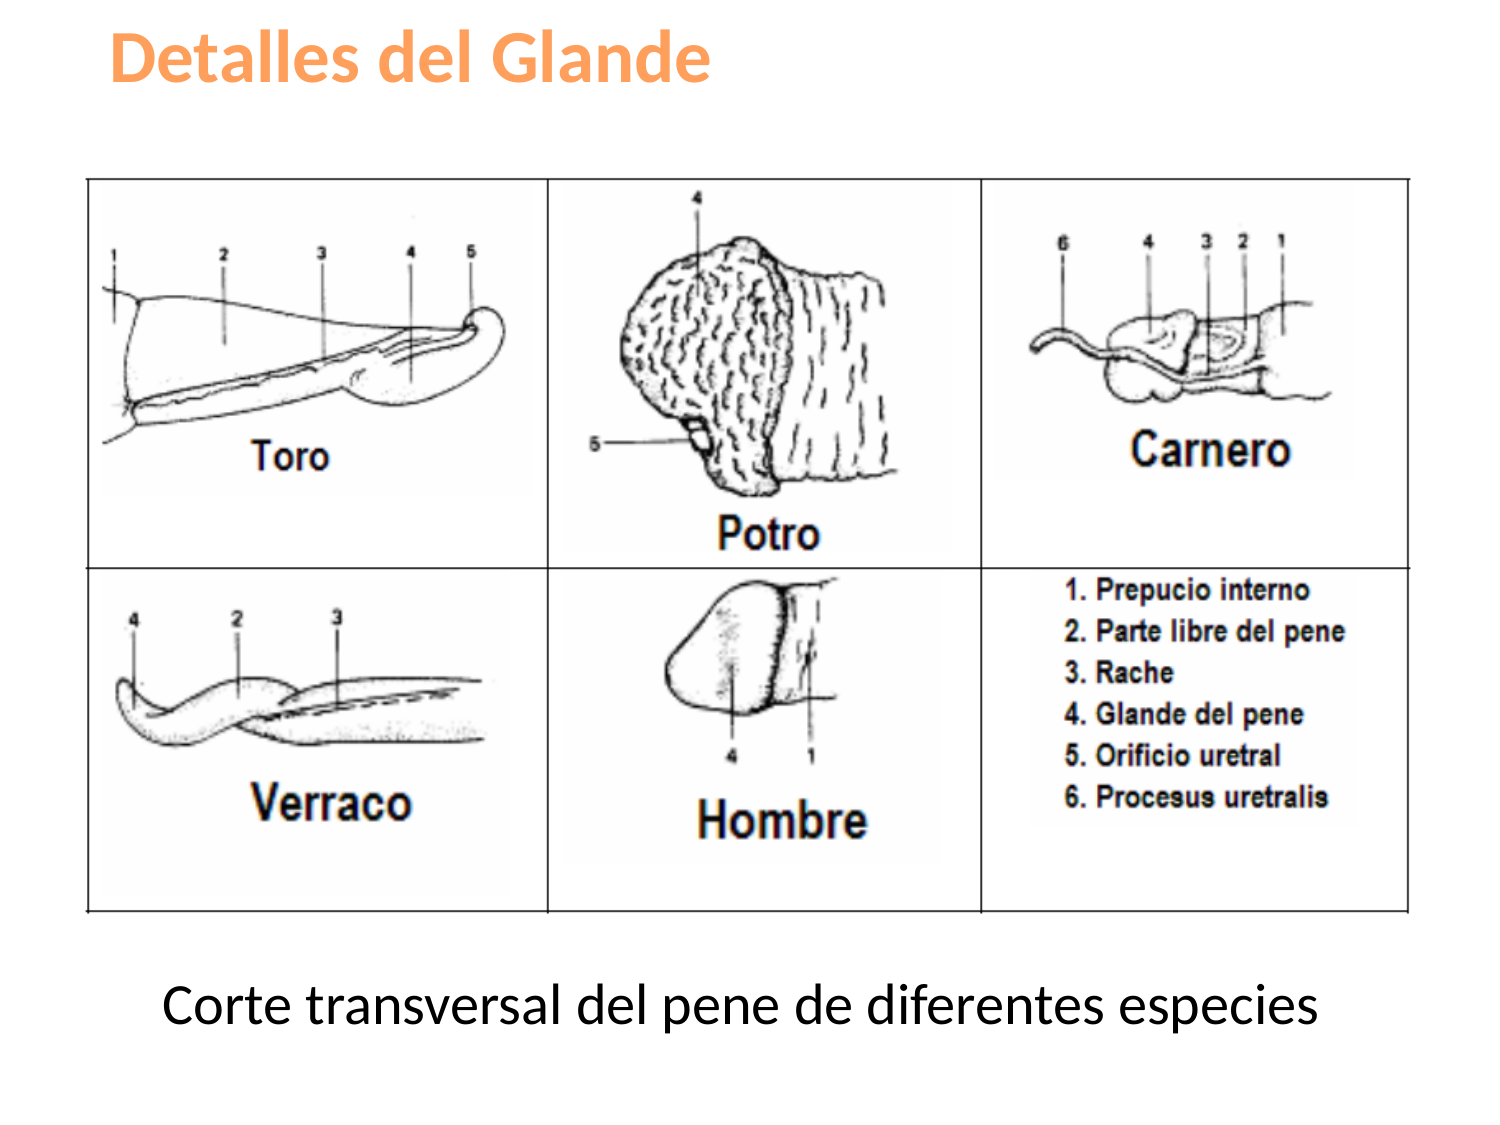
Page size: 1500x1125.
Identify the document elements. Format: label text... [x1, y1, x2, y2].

text_box Detalles del Glande [94, 0, 728, 105]
picture [70, 159, 1430, 926]
text_box Corte transversal del pene de diferentes especies [147, 958, 1335, 1044]
